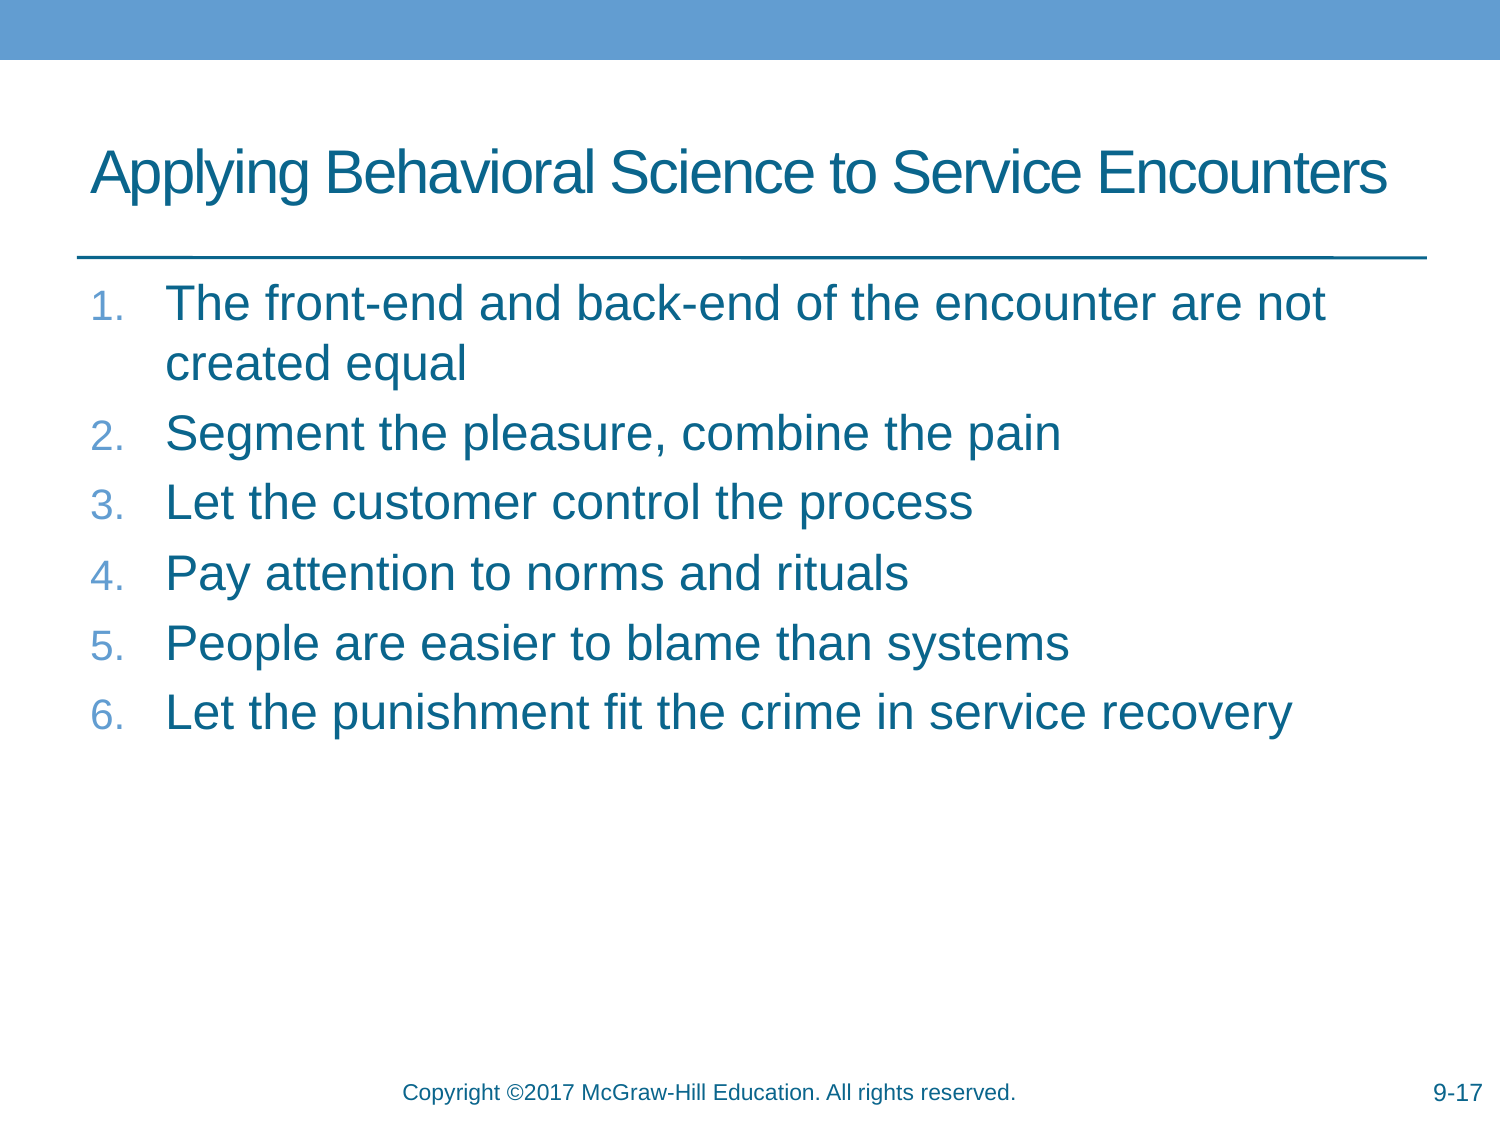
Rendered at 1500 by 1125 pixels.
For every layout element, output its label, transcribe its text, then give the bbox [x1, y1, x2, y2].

title Applying Behavioral Science to Service Encounters [75, 87, 1425, 250]
list The front-end and back-end of the encounter are not created equal Segment the pleasure, combine the pain Let the customer control the process Pay attention to norms and rituals People are easier to blame than systems Let the punishment fit the crime in service recovery [75, 262, 1425, 1063]
slide_number 9-17 [1323, 1068, 1499, 1123]
picture [506, 1084, 523, 1100]
